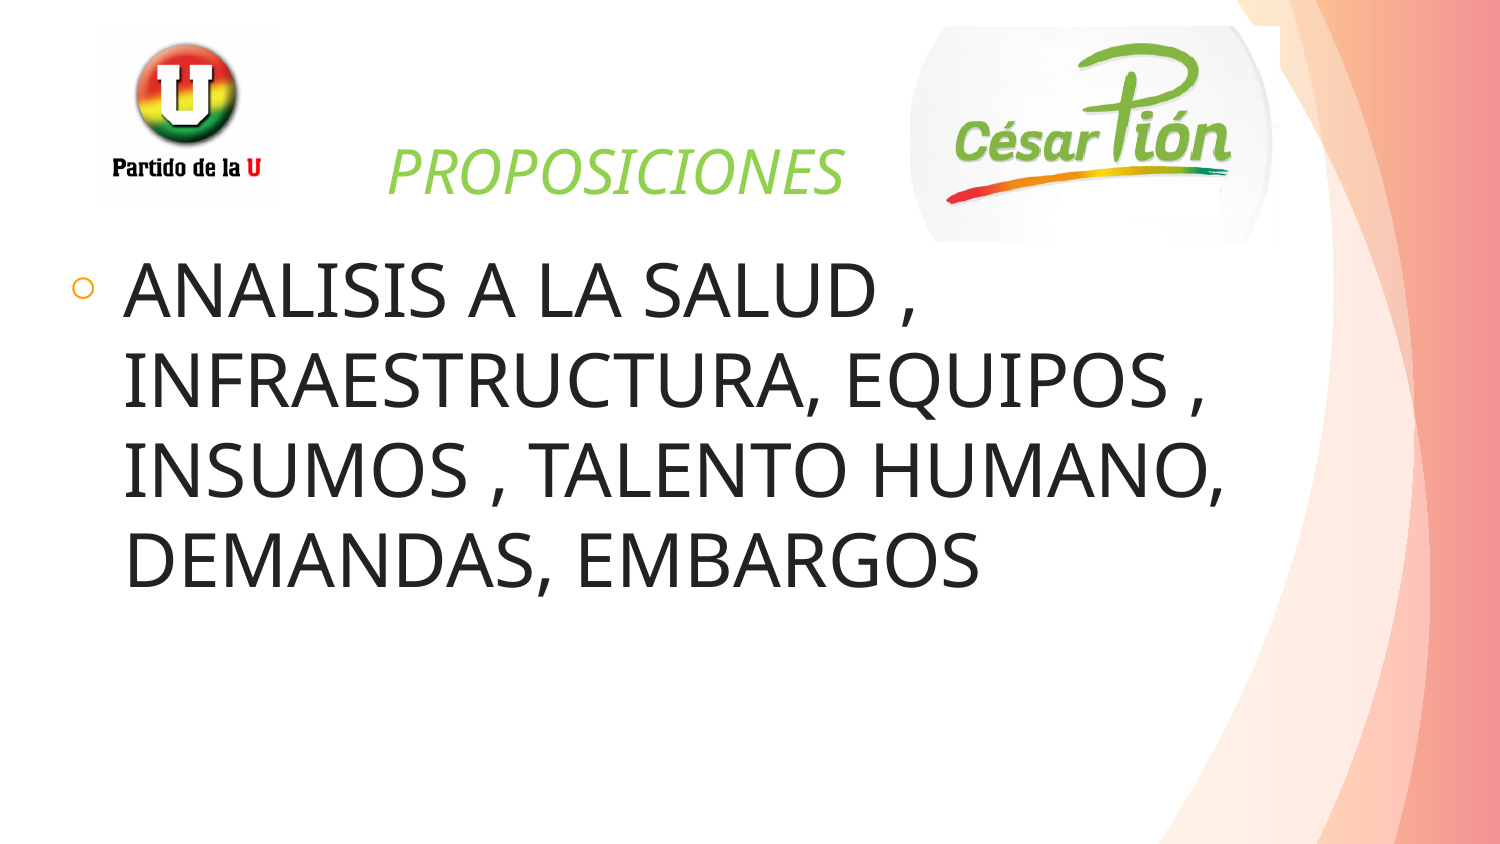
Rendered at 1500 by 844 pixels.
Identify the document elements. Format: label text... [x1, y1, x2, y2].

picture [909, 26, 1280, 243]
title PROPOSICIONES [284, 84, 904, 207]
picture [91, 20, 280, 208]
list ANALISIS A LA SALUD , INFRAESTRUCTURA, EQUIPOS , INSUMOS , TALENTO HUMANO, DEMANDAS, EMBARGOS [48, 242, 1425, 742]
